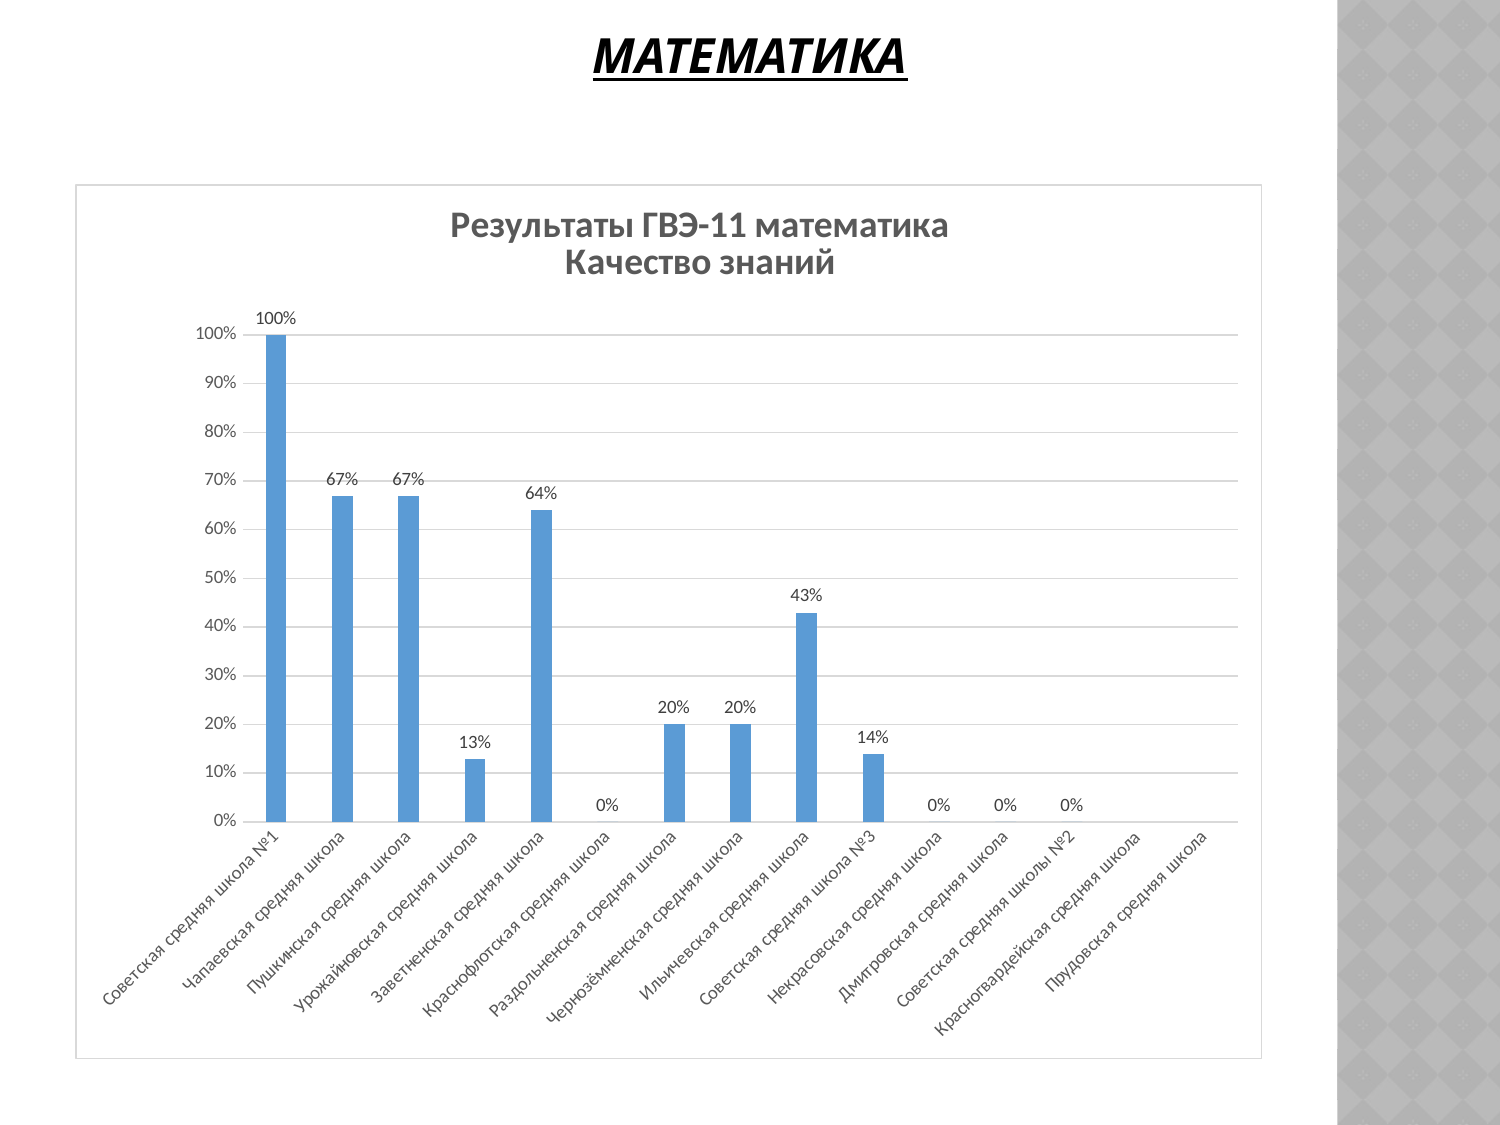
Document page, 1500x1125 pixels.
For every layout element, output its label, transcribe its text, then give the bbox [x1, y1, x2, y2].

title Математика [75, 24, 1425, 176]
chart [74, 183, 1263, 1060]
